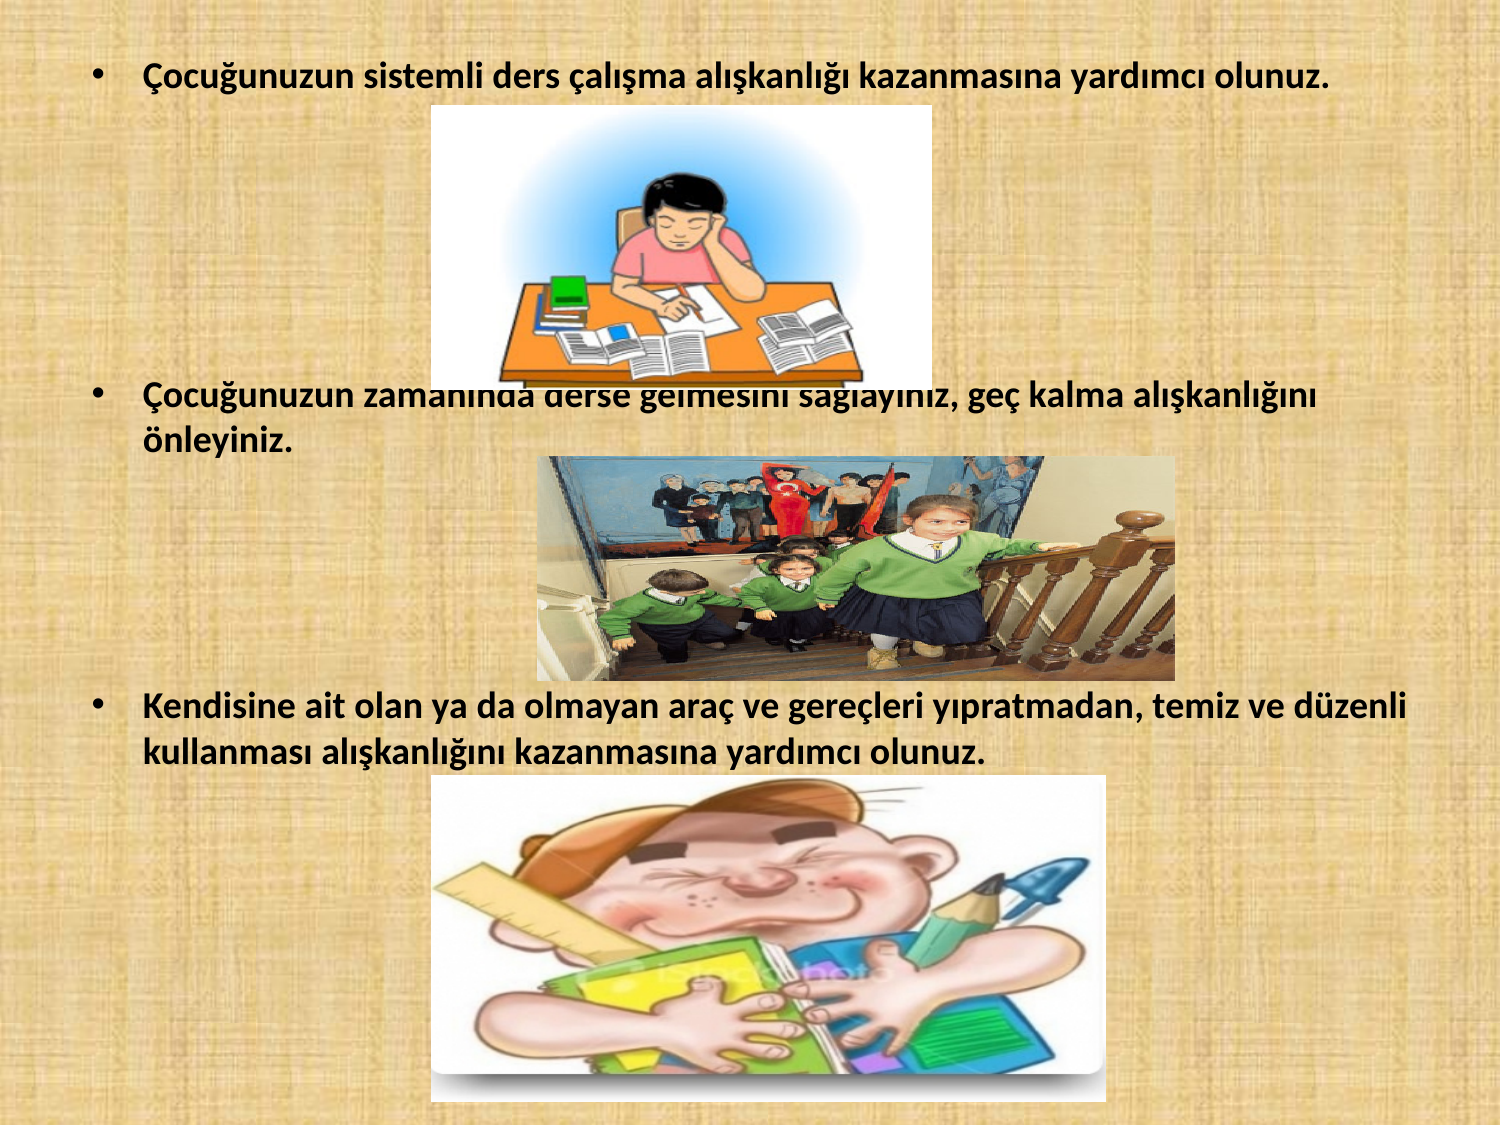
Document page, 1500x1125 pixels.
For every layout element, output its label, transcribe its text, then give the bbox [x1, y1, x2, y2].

list Çocuğunuzun sistemli ders çalışma alışkanlığı kazanmasına yardımcı olunuz. Çocuğunuzun zamanında derse gelmesini sağlayınız, geç kalma alışkanlığını önleyiniz. Kendisine ait olan ya da olmayan araç ve gereçleri yıpratmadan, temiz ve düzenli kullanması alışkanlığını kazanmasına yardımcı olunuz. [76, 42, 1427, 786]
picture [0, 0, 1500, 1125]
